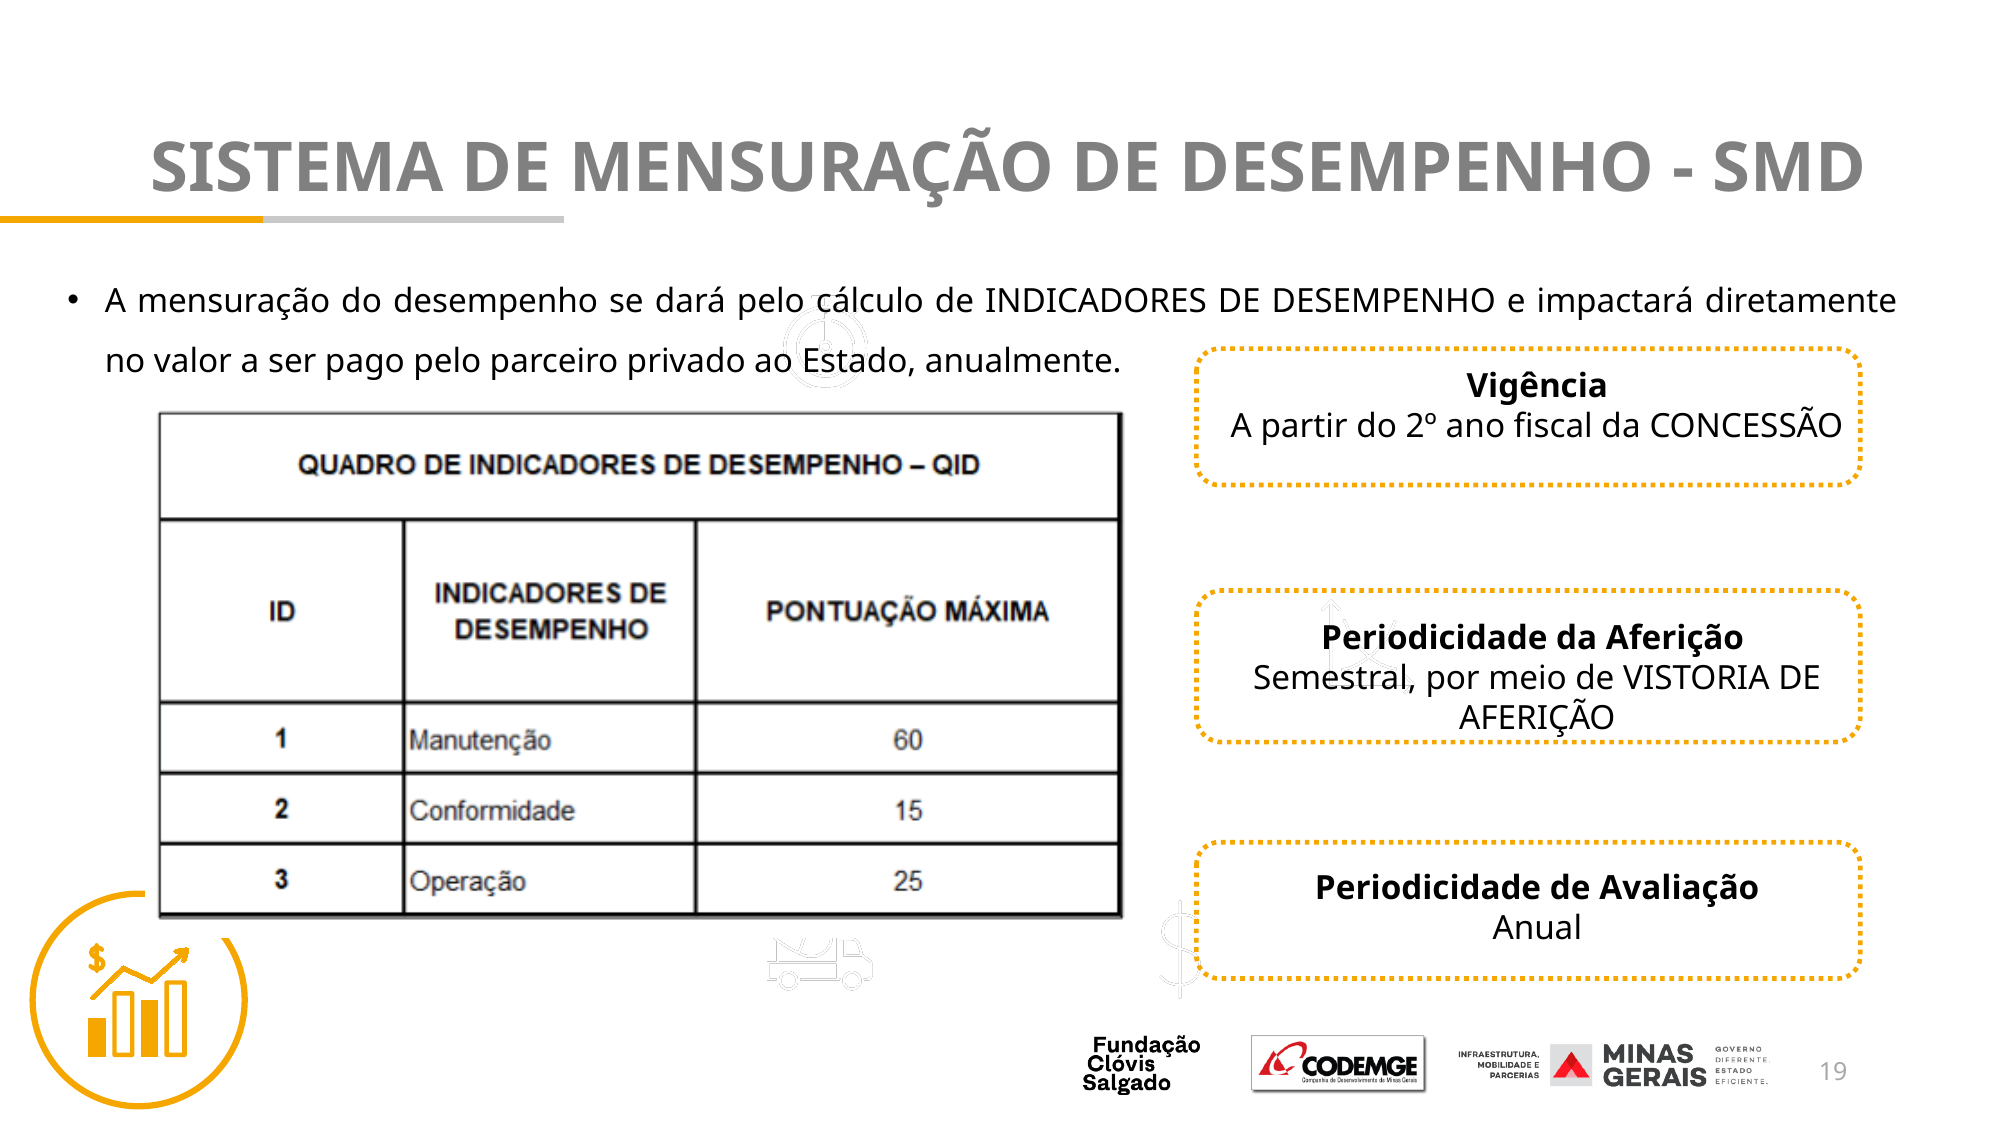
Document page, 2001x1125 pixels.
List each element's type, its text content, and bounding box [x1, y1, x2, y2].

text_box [1196, 590, 1863, 745]
picture [144, 280, 1235, 1008]
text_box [1196, 842, 1863, 979]
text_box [1083, 1035, 1770, 1095]
title SISTEMA DE MENSURAÇÃO DE DESEMPENHO - SMD [135, 89, 1999, 249]
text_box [32, 893, 245, 1107]
text_box A mensuração do desempenho se dará pelo cálculo de INDICADORES DE DESEMPENHO e impactará diretamente no valor a ser pago pelo parceiro privado ao Estado, anualmente. [52, 251, 1915, 1043]
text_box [1196, 348, 1863, 494]
slide_number 19 [1412, 1043, 1863, 1103]
